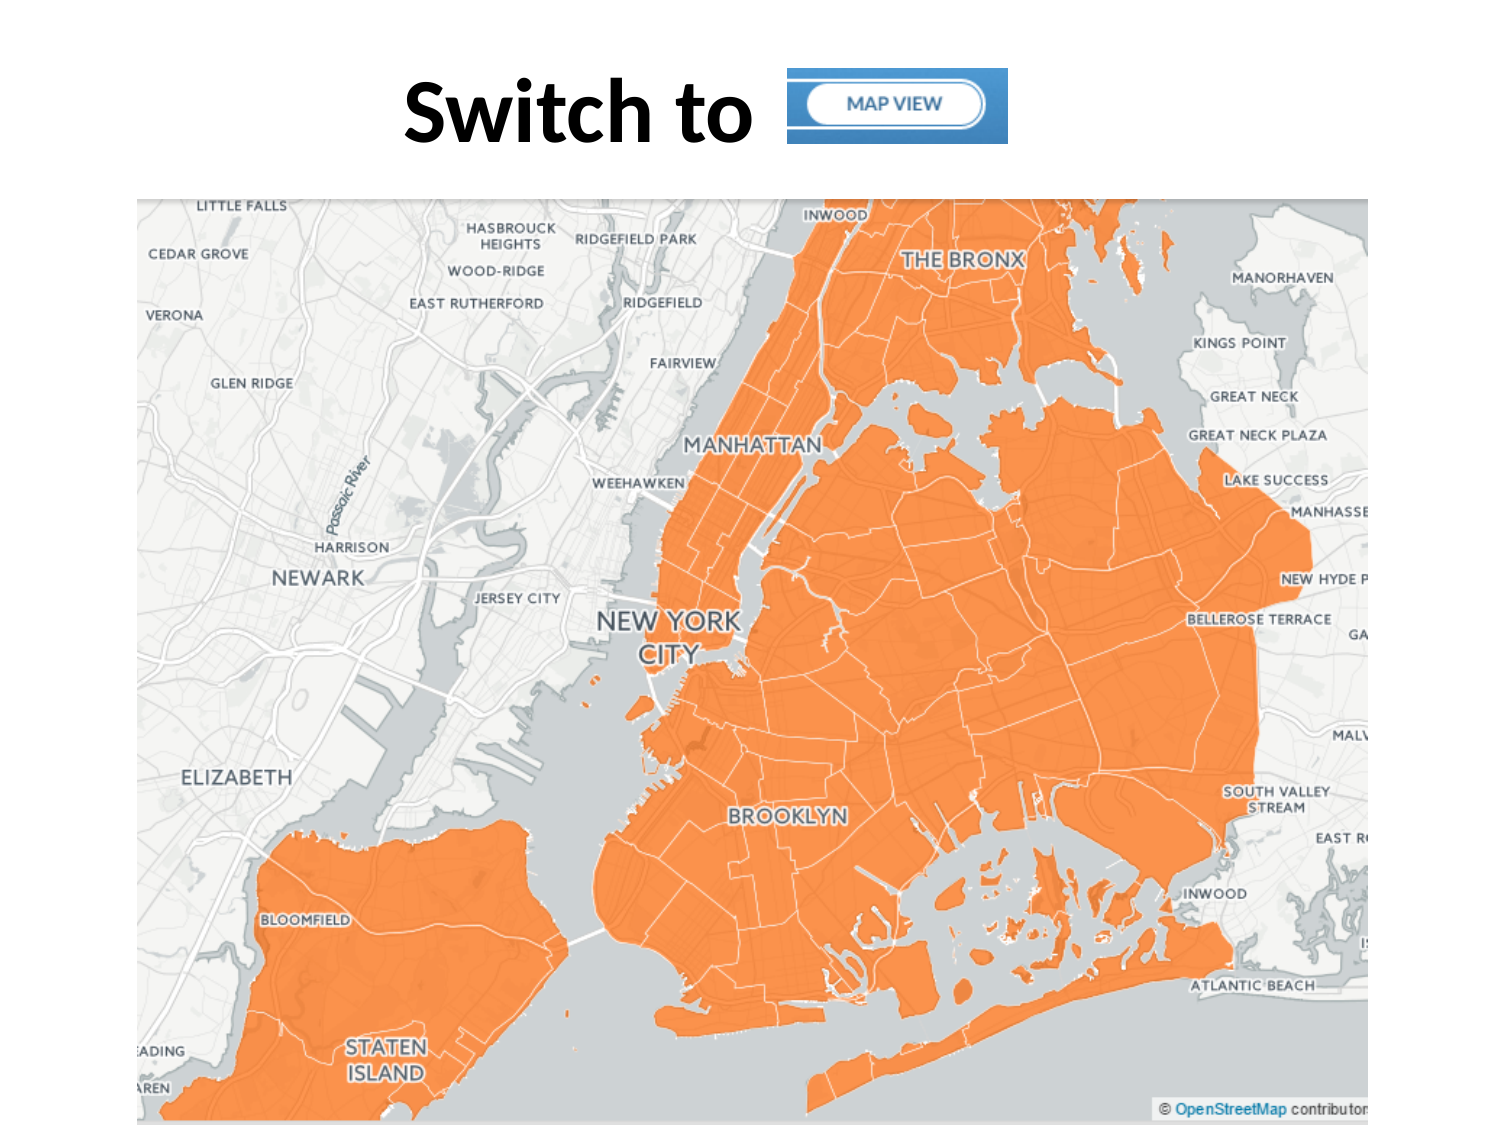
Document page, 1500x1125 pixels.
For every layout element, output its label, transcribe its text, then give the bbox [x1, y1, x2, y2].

picture [137, 199, 1369, 1125]
picture [787, 68, 1009, 144]
title Switch to _______ [75, 12, 1425, 200]
